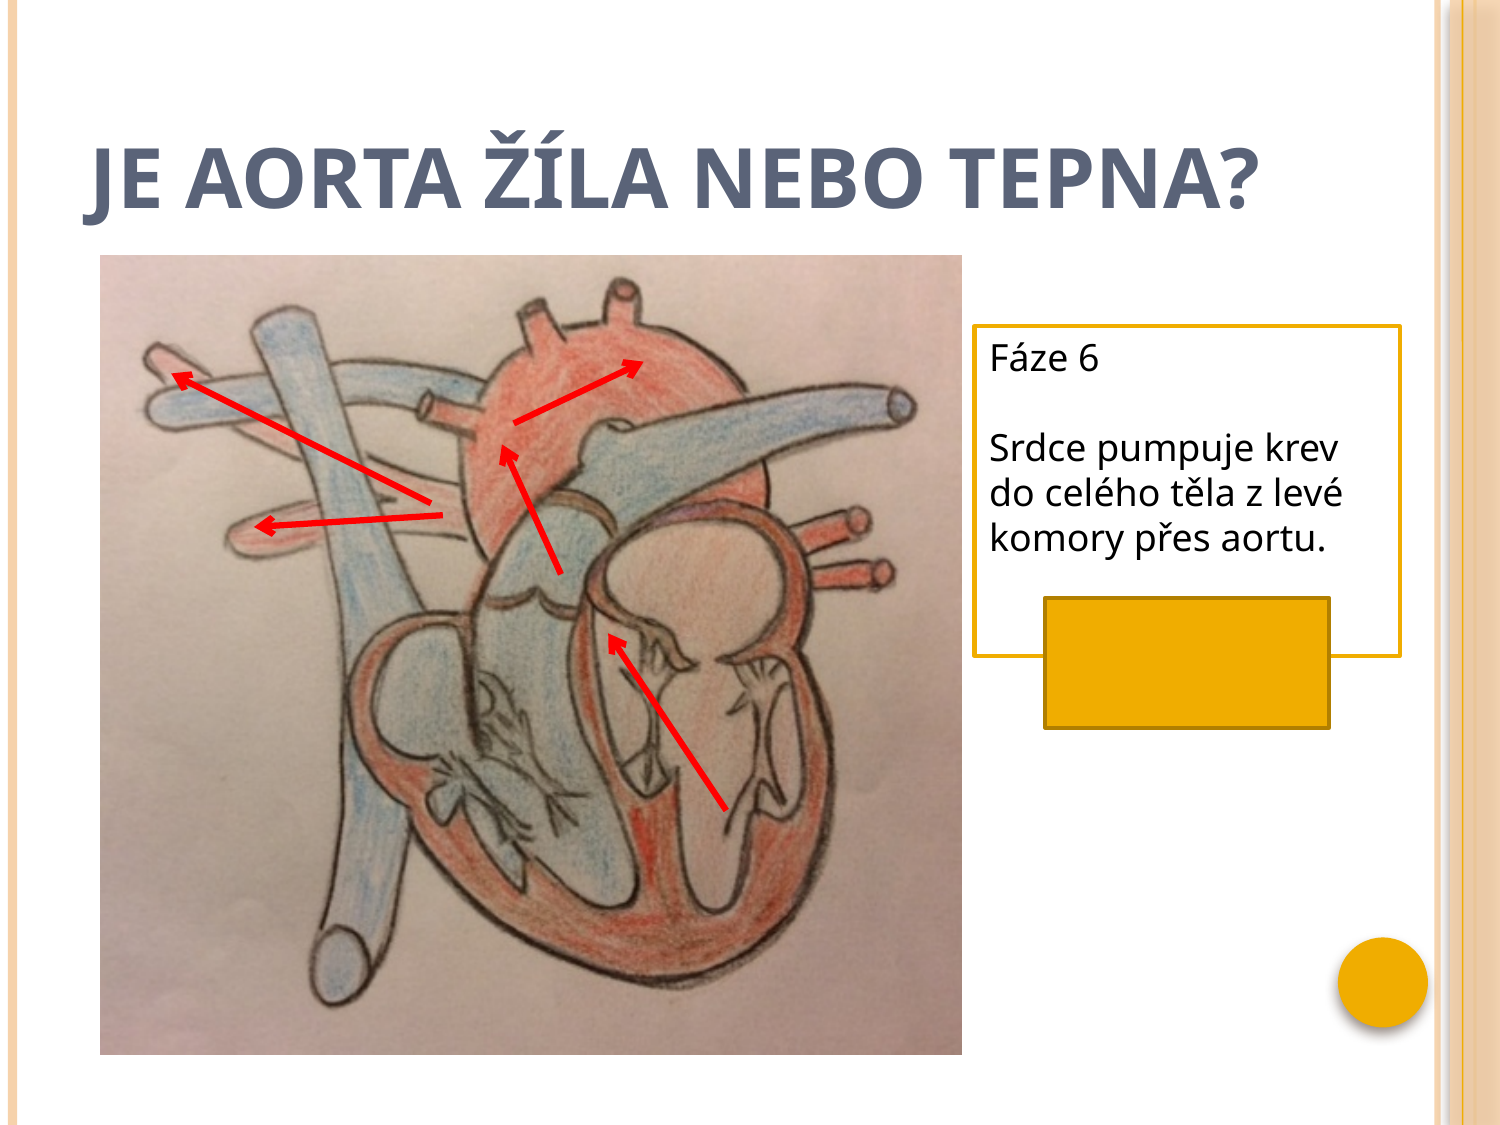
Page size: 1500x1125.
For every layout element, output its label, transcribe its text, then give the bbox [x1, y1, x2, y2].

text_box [607, 632, 727, 811]
text_box Fáze 6 Srdce pumpuje krev do celého těla z levé komory přes aortu. TEPNA [972, 324, 1402, 658]
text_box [501, 444, 562, 575]
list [100, 254, 962, 1056]
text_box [513, 361, 644, 424]
title Je aorta žíla nebo tepna? [75, 45, 1300, 233]
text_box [253, 514, 444, 528]
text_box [170, 373, 432, 504]
text_box [1043, 596, 1331, 730]
